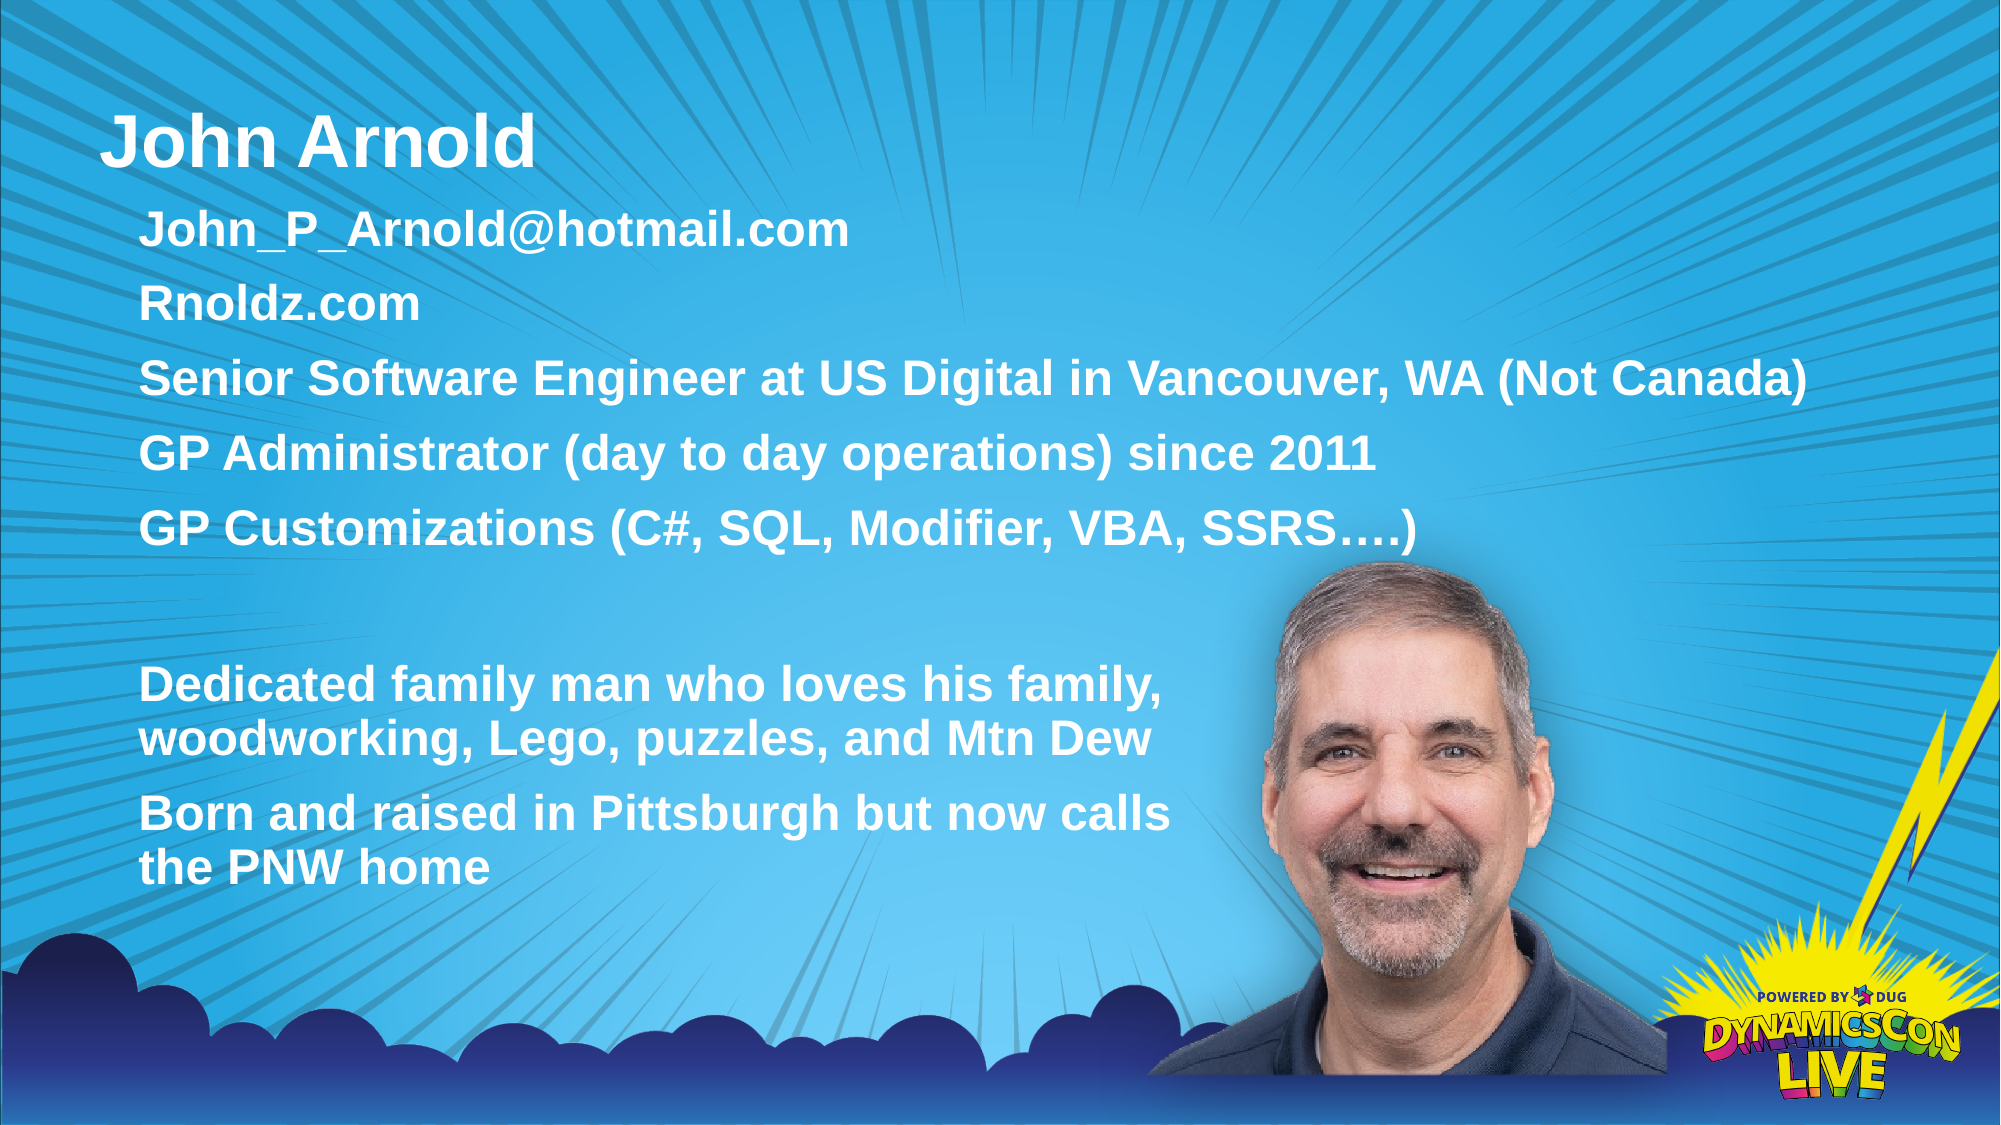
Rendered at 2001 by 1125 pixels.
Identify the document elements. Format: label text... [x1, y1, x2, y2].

picture [0, 0, 2001, 1125]
text_box John Arnold John_P_Arnold@hotmail.com Rnoldz.com Senior Software Engineer at US Digital in Vancouver, WA (Not Canada) GP Administrator (day to day operations) since 2011 GP Customizations (C#, SQL, Modifier, VBA, SSRS….) [85, 78, 1830, 576]
text_box Dedicated family man who loves his family, woodworking, Lego, puzzles, and Mtn Dew Born and raised in Pittsburgh but now calls the PNW home [85, 651, 1131, 957]
